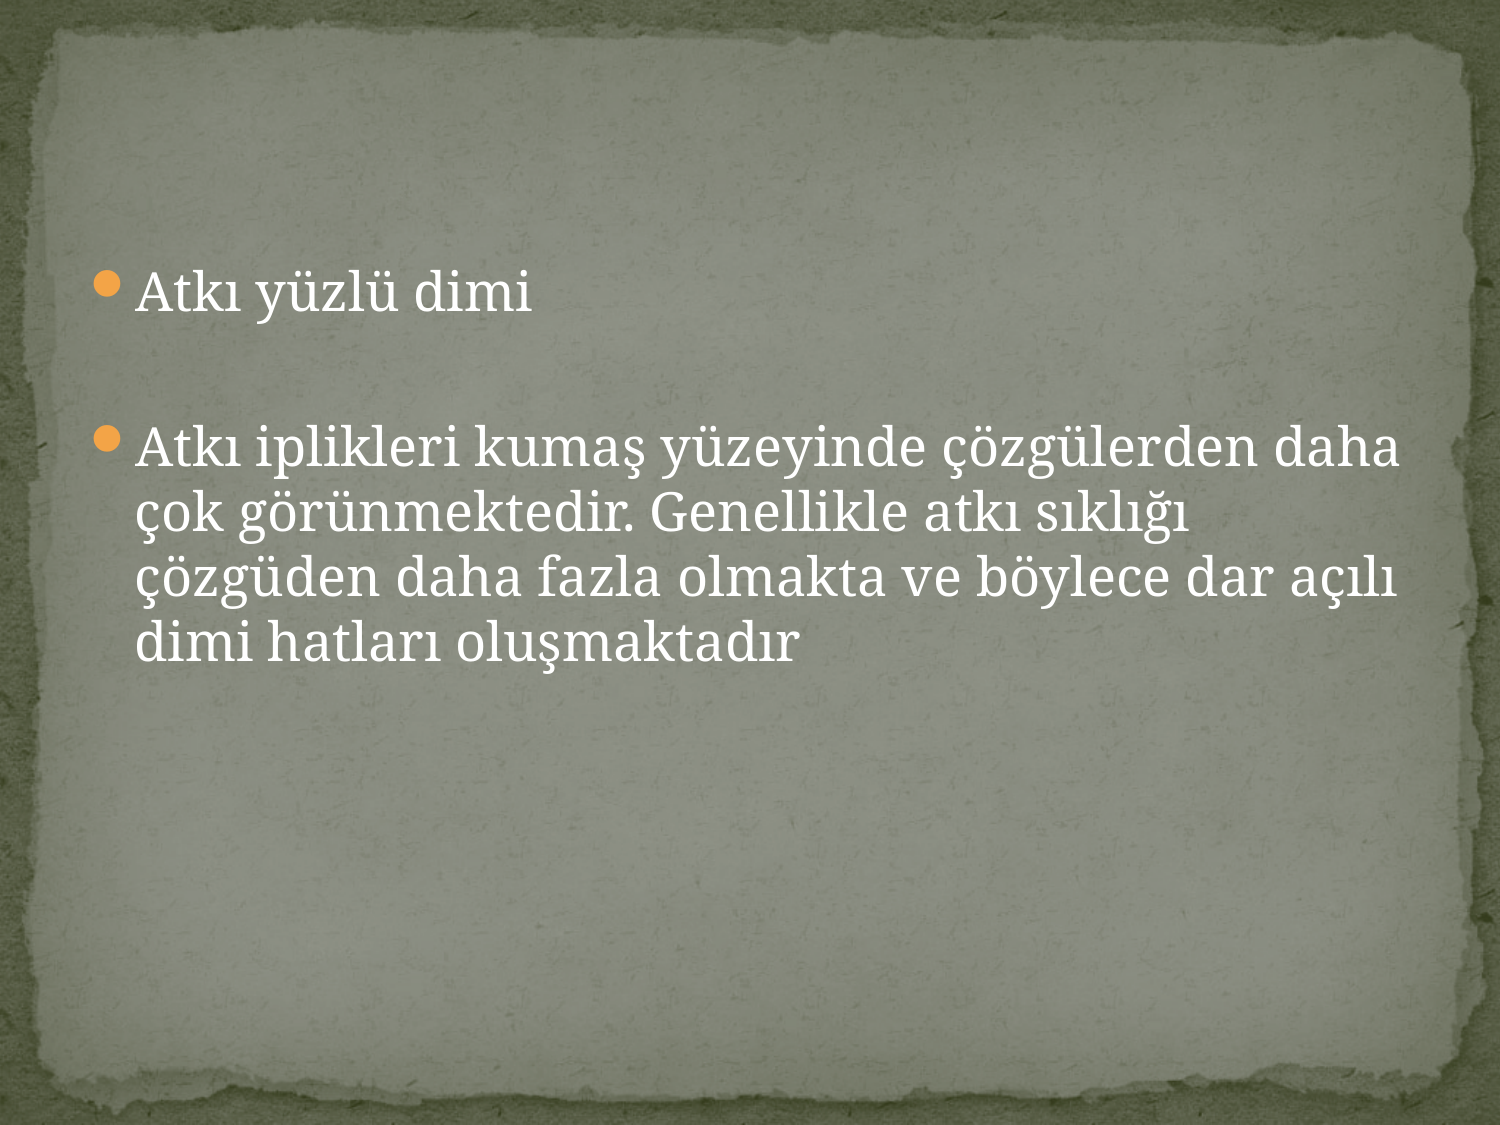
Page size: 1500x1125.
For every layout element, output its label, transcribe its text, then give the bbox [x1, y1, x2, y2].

list Atkı yüzlü dimi Atkı iplikleri kumaş yüzeyinde çözgülerden daha çok görünmektedir. Genellikle atkı sıklığı çözgüden daha fazla olmakta ve böylece dar açılı dimi hatları oluşmaktadır [75, 249, 1425, 1000]
